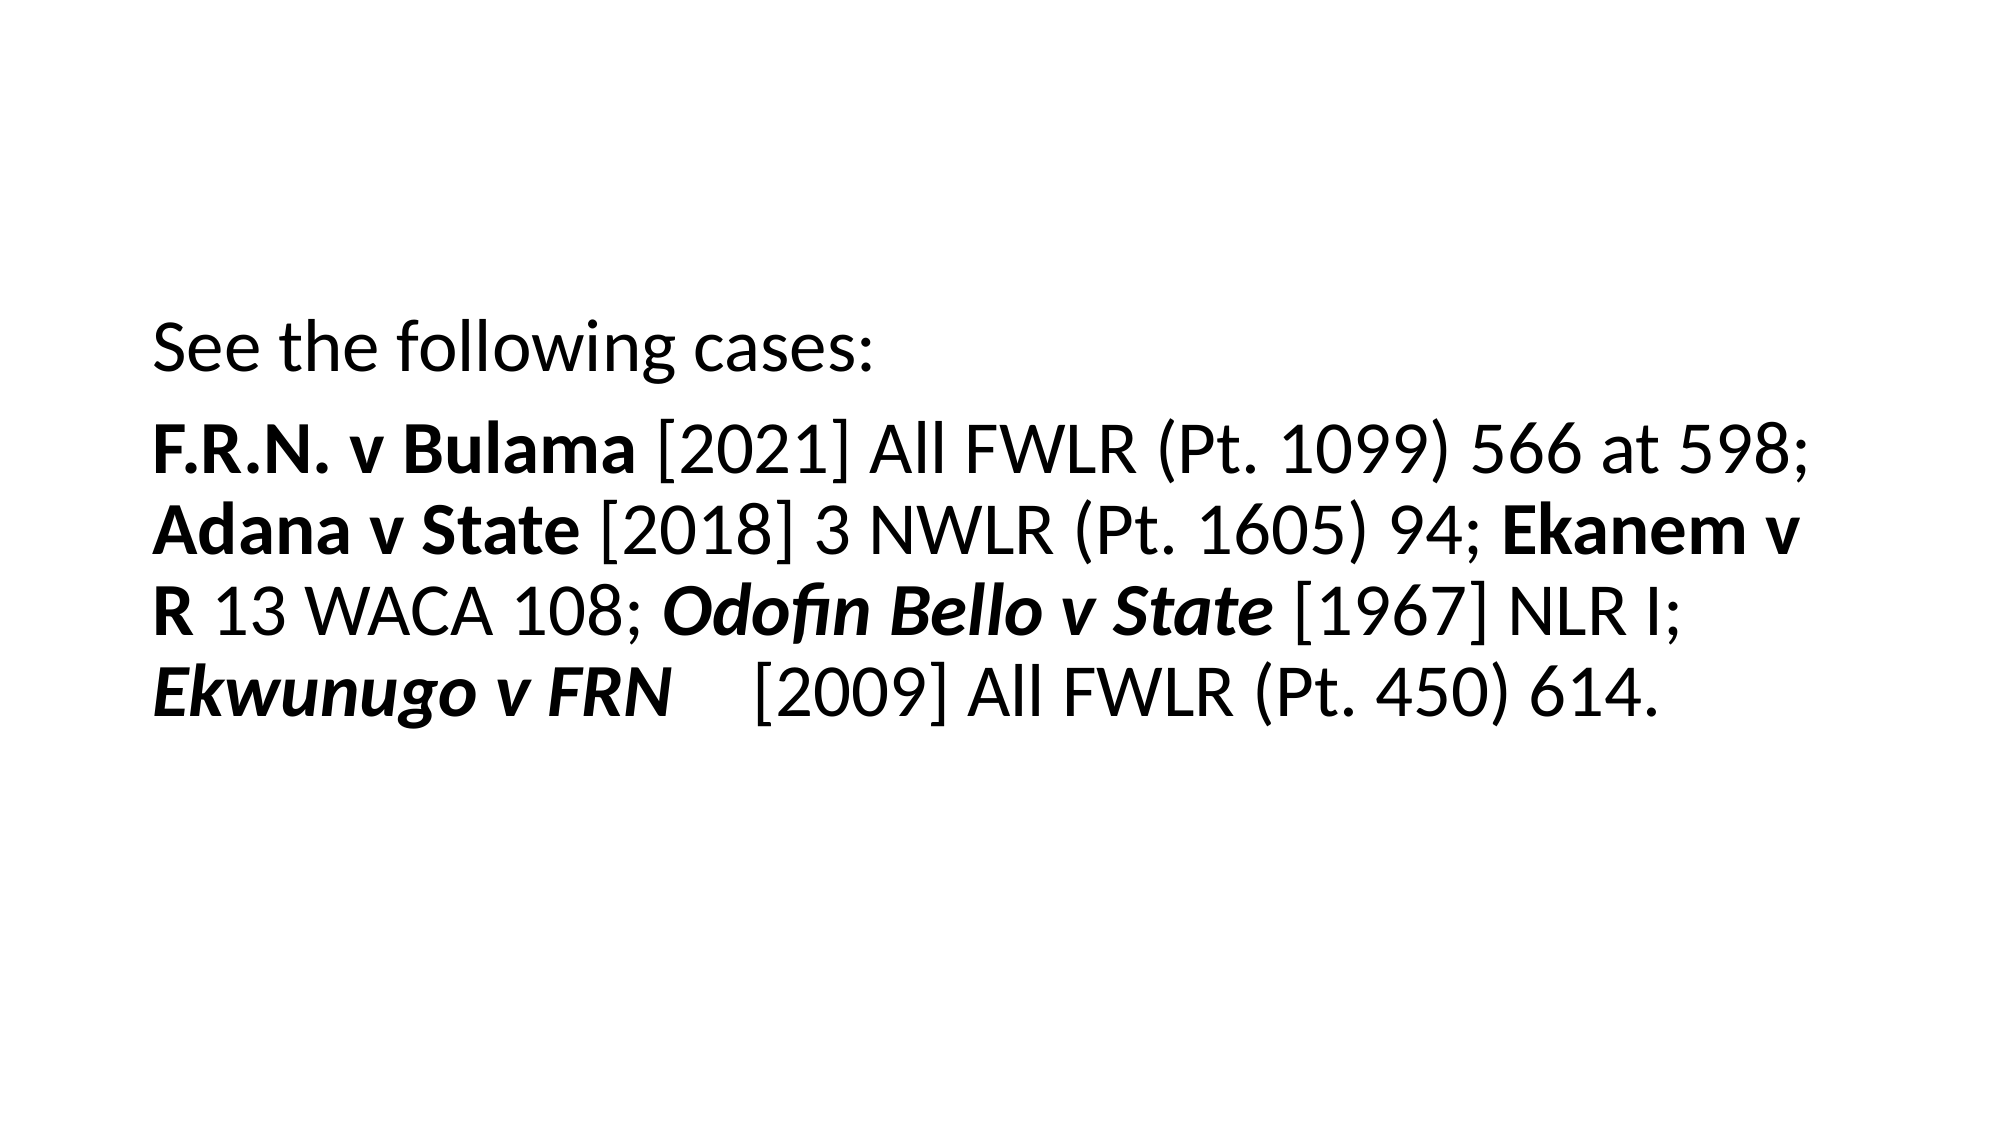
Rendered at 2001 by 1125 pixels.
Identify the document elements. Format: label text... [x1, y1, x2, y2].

list See the following cases: F.R.N. v Bulama [2021] All FWLR (Pt. 1099) 566 at 598; Adana v State [2018] 3 NWLR (Pt. 1605) 94; Ekanem v R 13 WACA 108; Odofin Bello v State [1967] NLR I; Ekwunugo v FRN [2009] All FWLR (Pt. 450) 614. [137, 299, 1863, 1014]
